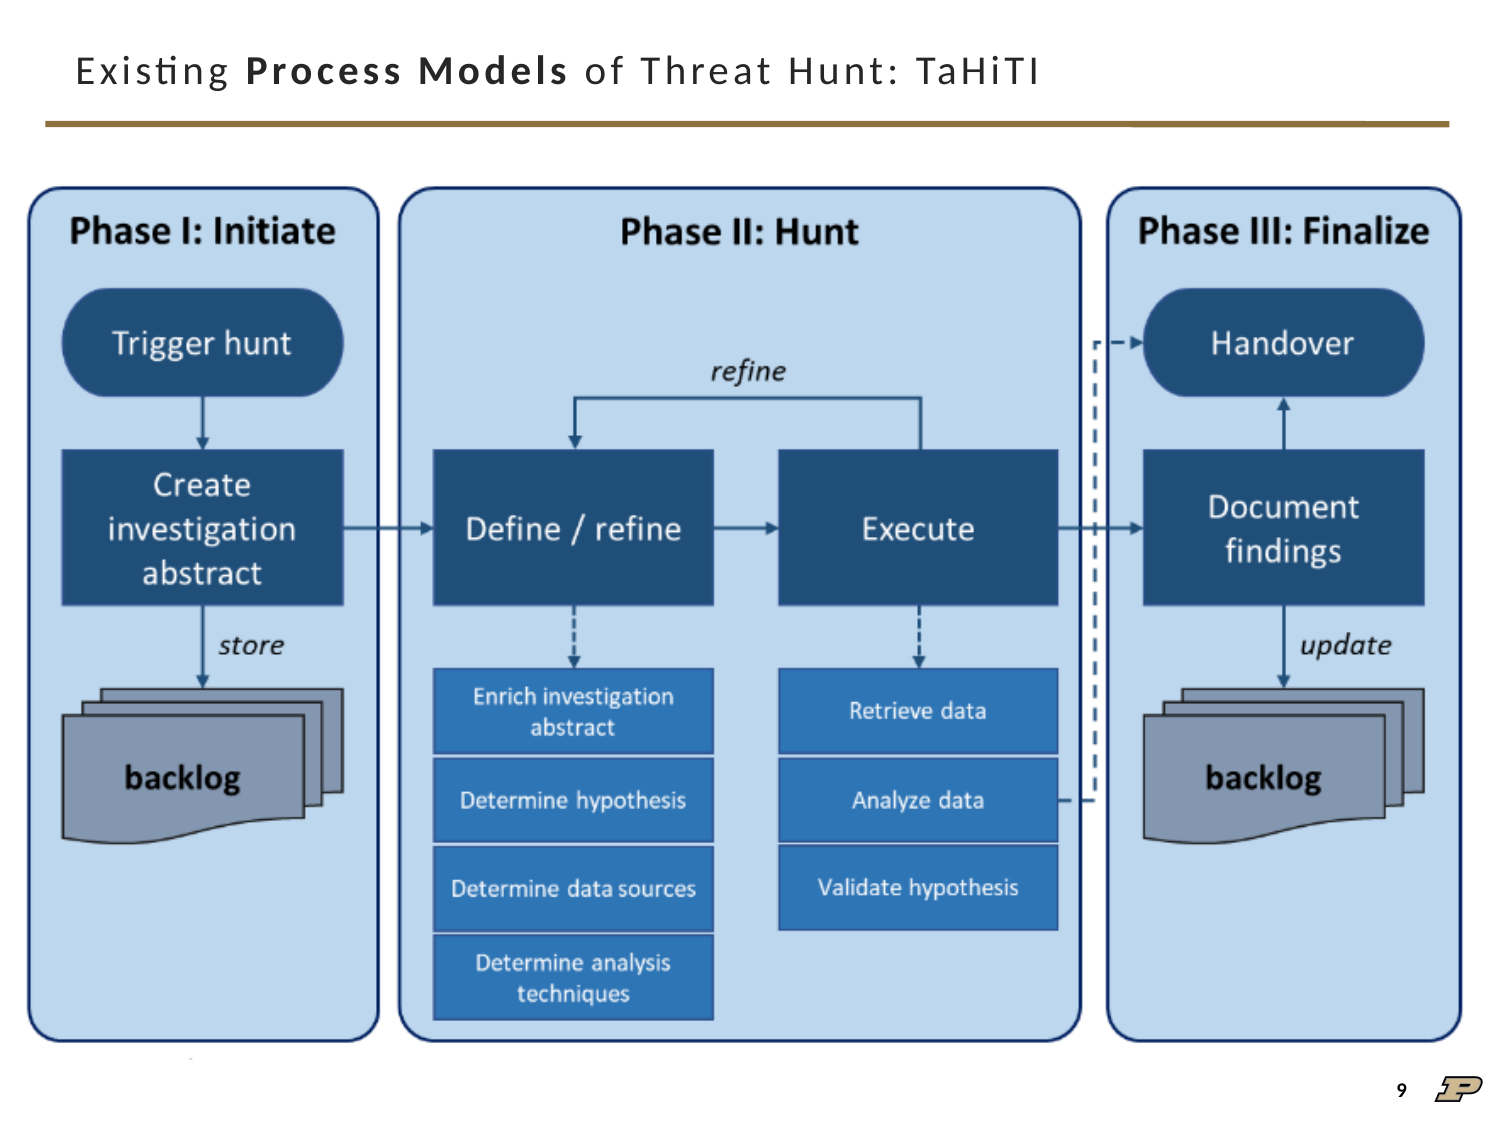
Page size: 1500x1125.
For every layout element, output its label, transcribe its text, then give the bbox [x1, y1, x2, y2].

title Existing Process Models of Threat Hunt: TaHiTI [43, 17, 1368, 127]
picture [7, 163, 1493, 1060]
slide_number 9 [1371, 1060, 1432, 1120]
picture [1434, 1076, 1483, 1102]
